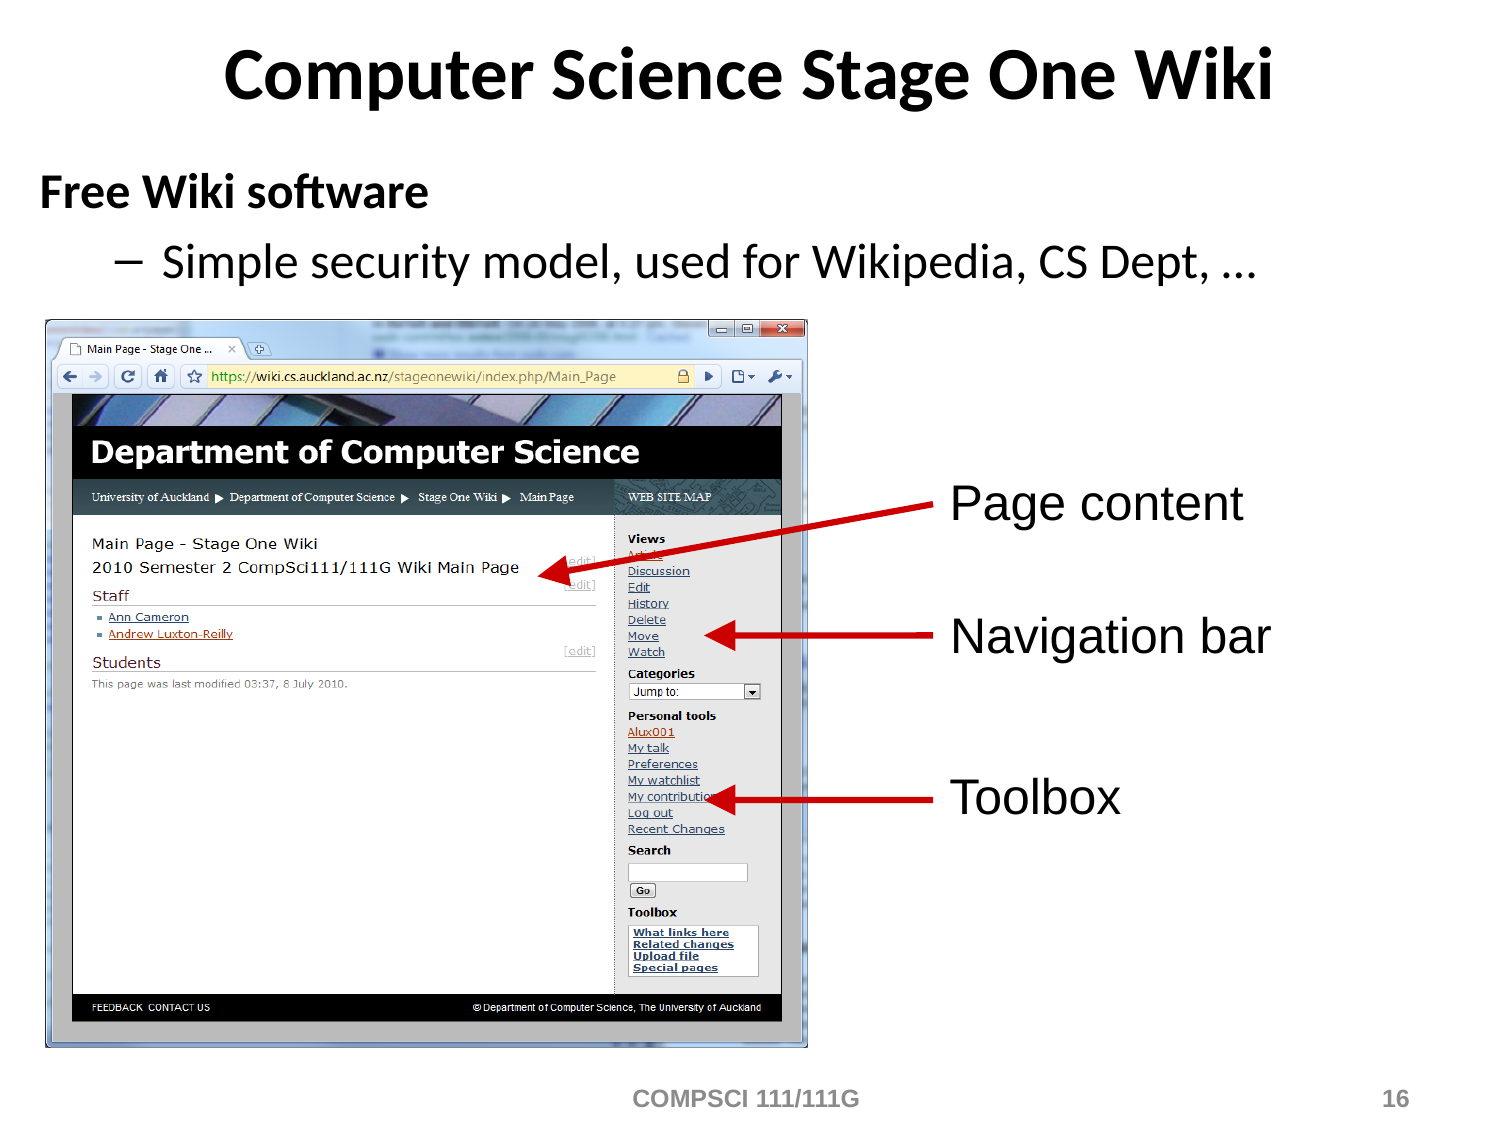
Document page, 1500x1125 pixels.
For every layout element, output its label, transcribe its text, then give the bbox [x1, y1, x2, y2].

text_box Page content [934, 463, 1260, 539]
slide_number 16 [1074, 1076, 1425, 1118]
footer COMPSCI 111/111G [512, 1076, 988, 1118]
text_box Toolbox [934, 757, 1137, 833]
picture [44, 319, 809, 1048]
text_box Navigation bar [935, 595, 1288, 671]
title Computer Science Stage One Wiki [15, 18, 1485, 122]
list Free Wiki software Simple security model, used for Wikipedia, CS Dept, … [25, 150, 1466, 1048]
